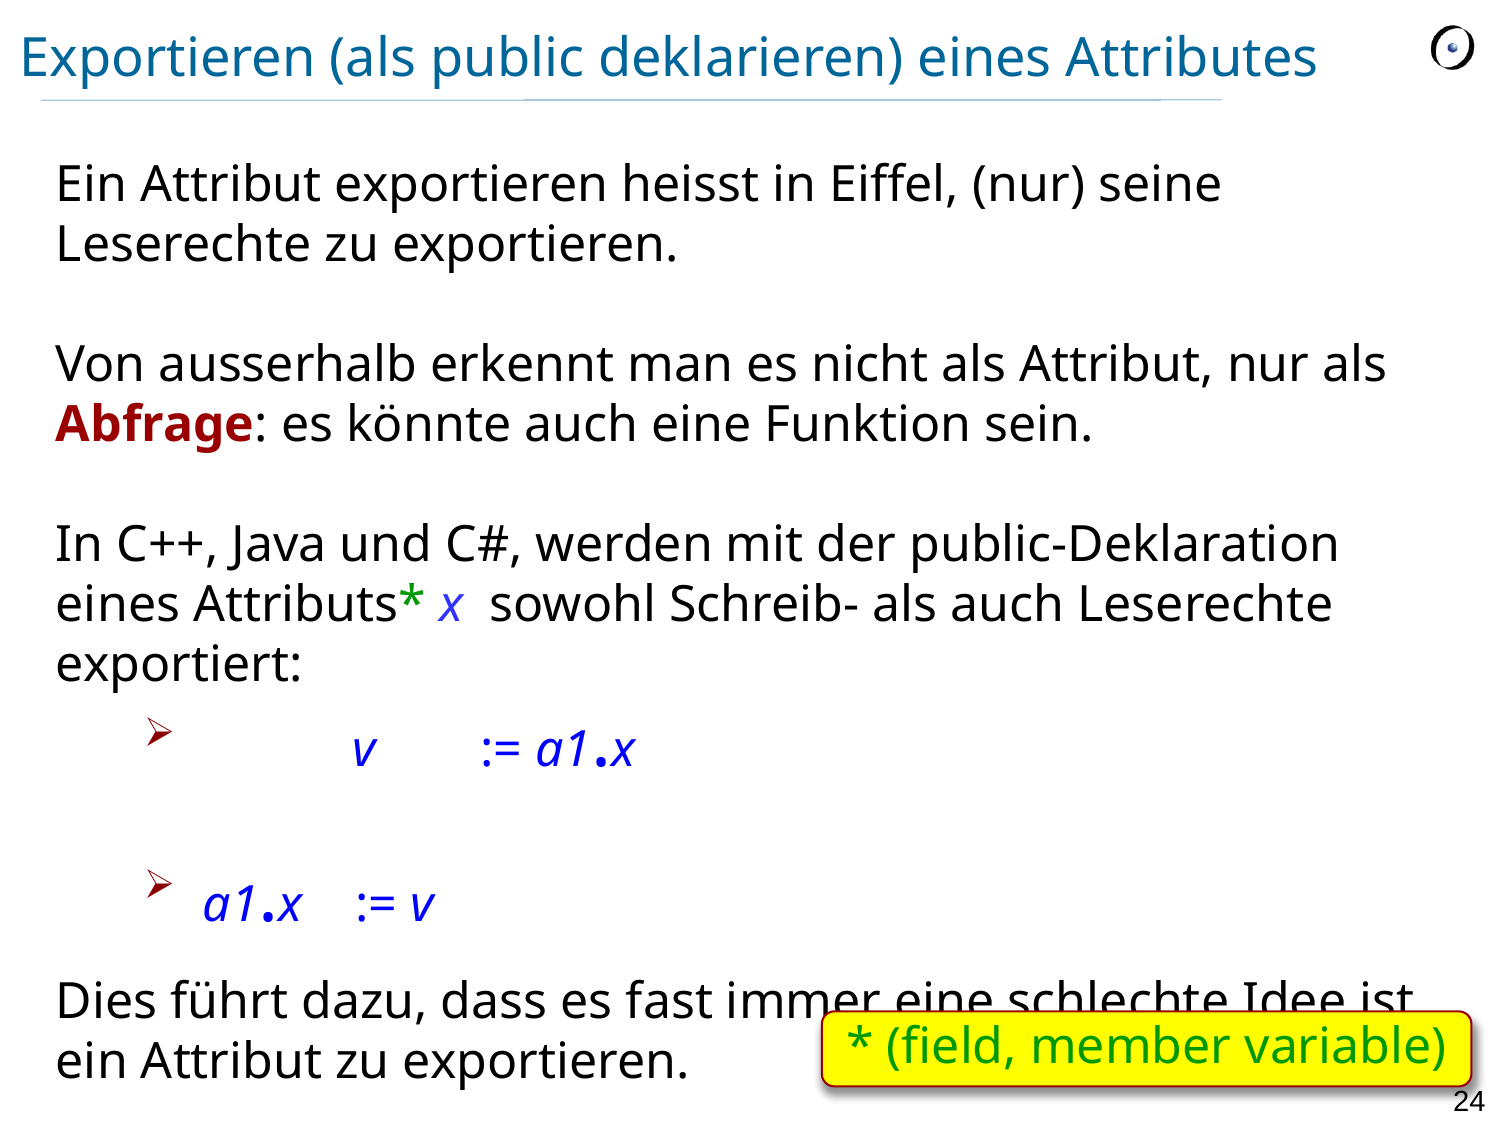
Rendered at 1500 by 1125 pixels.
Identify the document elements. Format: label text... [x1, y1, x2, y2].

list Ein Attribut exportieren heisst in Eiffel, (nur) seine Leserechte zu exportieren. Von ausserhalb erkennt man es nicht als Attribut, nur als Abfrage: es könnte auch eine Funktion sein. In C++, Java und C#, werden mit der public-Deklaration eines Attributs* x sowohl Schreib- als auch Leserechte exportiert: v := a1.x a1.x := v Dies führt dazu, dass es fast immer eine schlechte Idee ist, ein Attribut zu exportieren. [40, 143, 1451, 1071]
title Exportieren (als public deklarieren) eines Attributes [19, 18, 1449, 91]
text_box * (field, member variable) [821, 1011, 1472, 1087]
picture [1449, 20, 1476, 72]
